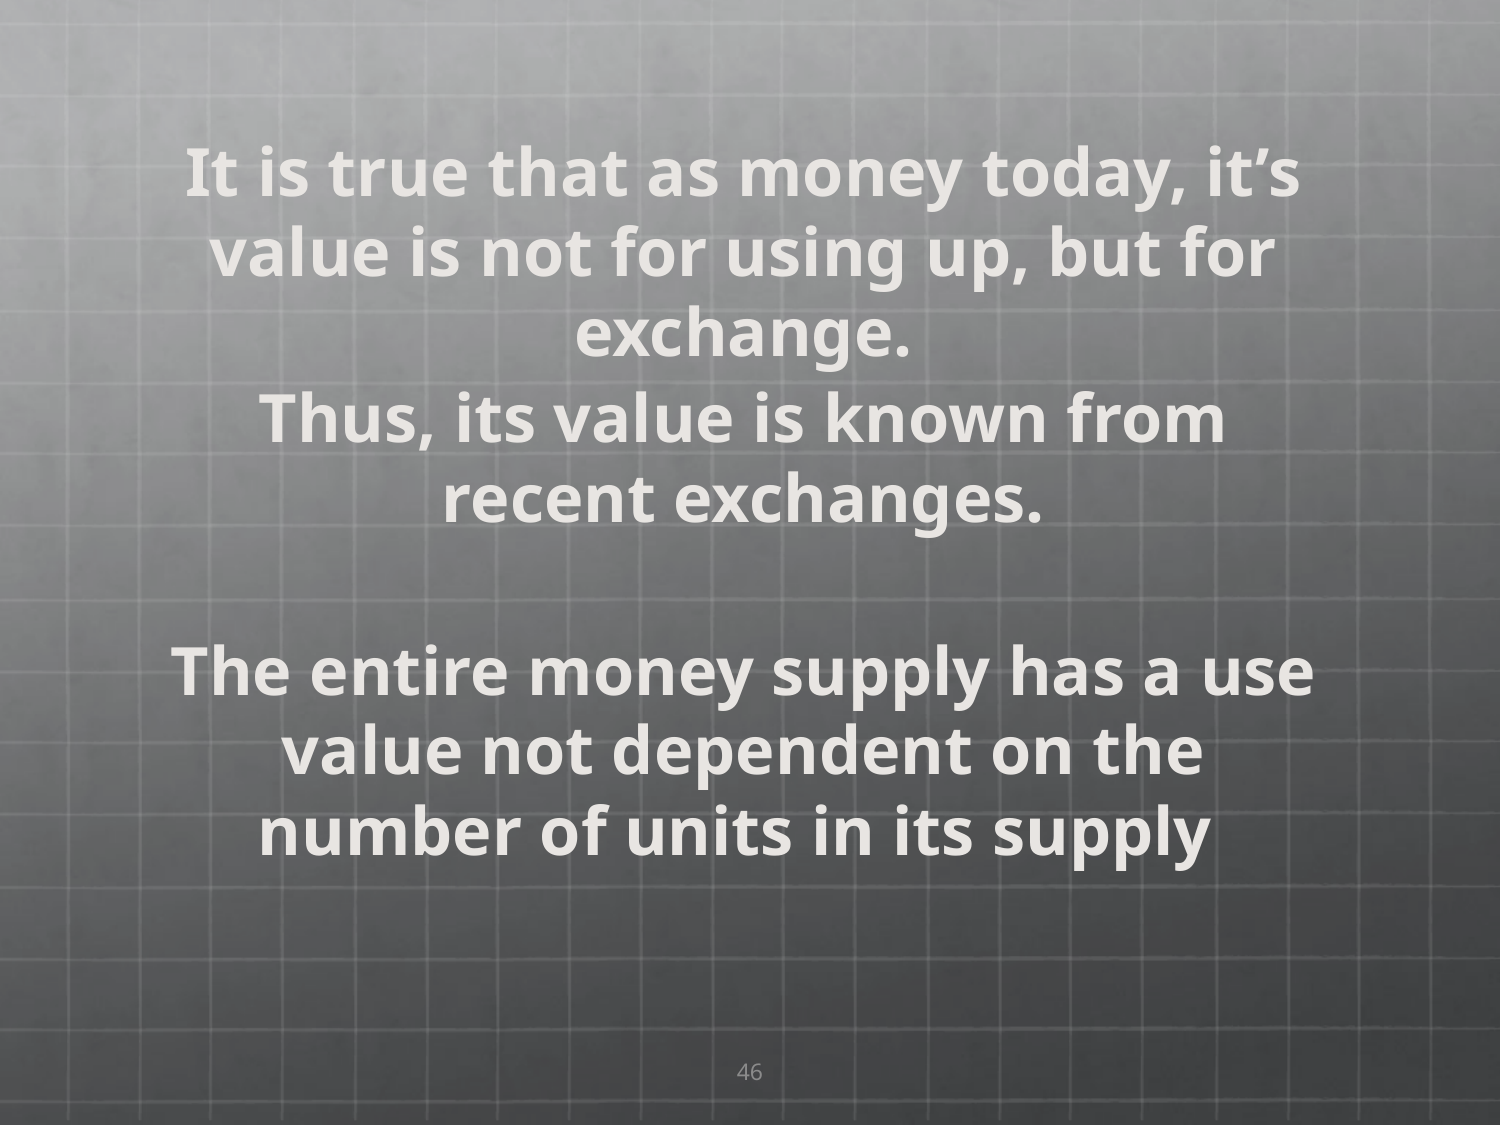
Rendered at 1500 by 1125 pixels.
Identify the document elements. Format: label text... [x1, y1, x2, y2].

text_box It is true that as money today, it’s value is not for using up, but for exchange. Thus, its value is known from recent exchanges. The entire money supply has a use value not dependent on the number of units in its supply [149, 122, 1338, 876]
slide_number 46 [687, 1042, 813, 1103]
picture [0, 0, 1500, 1125]
